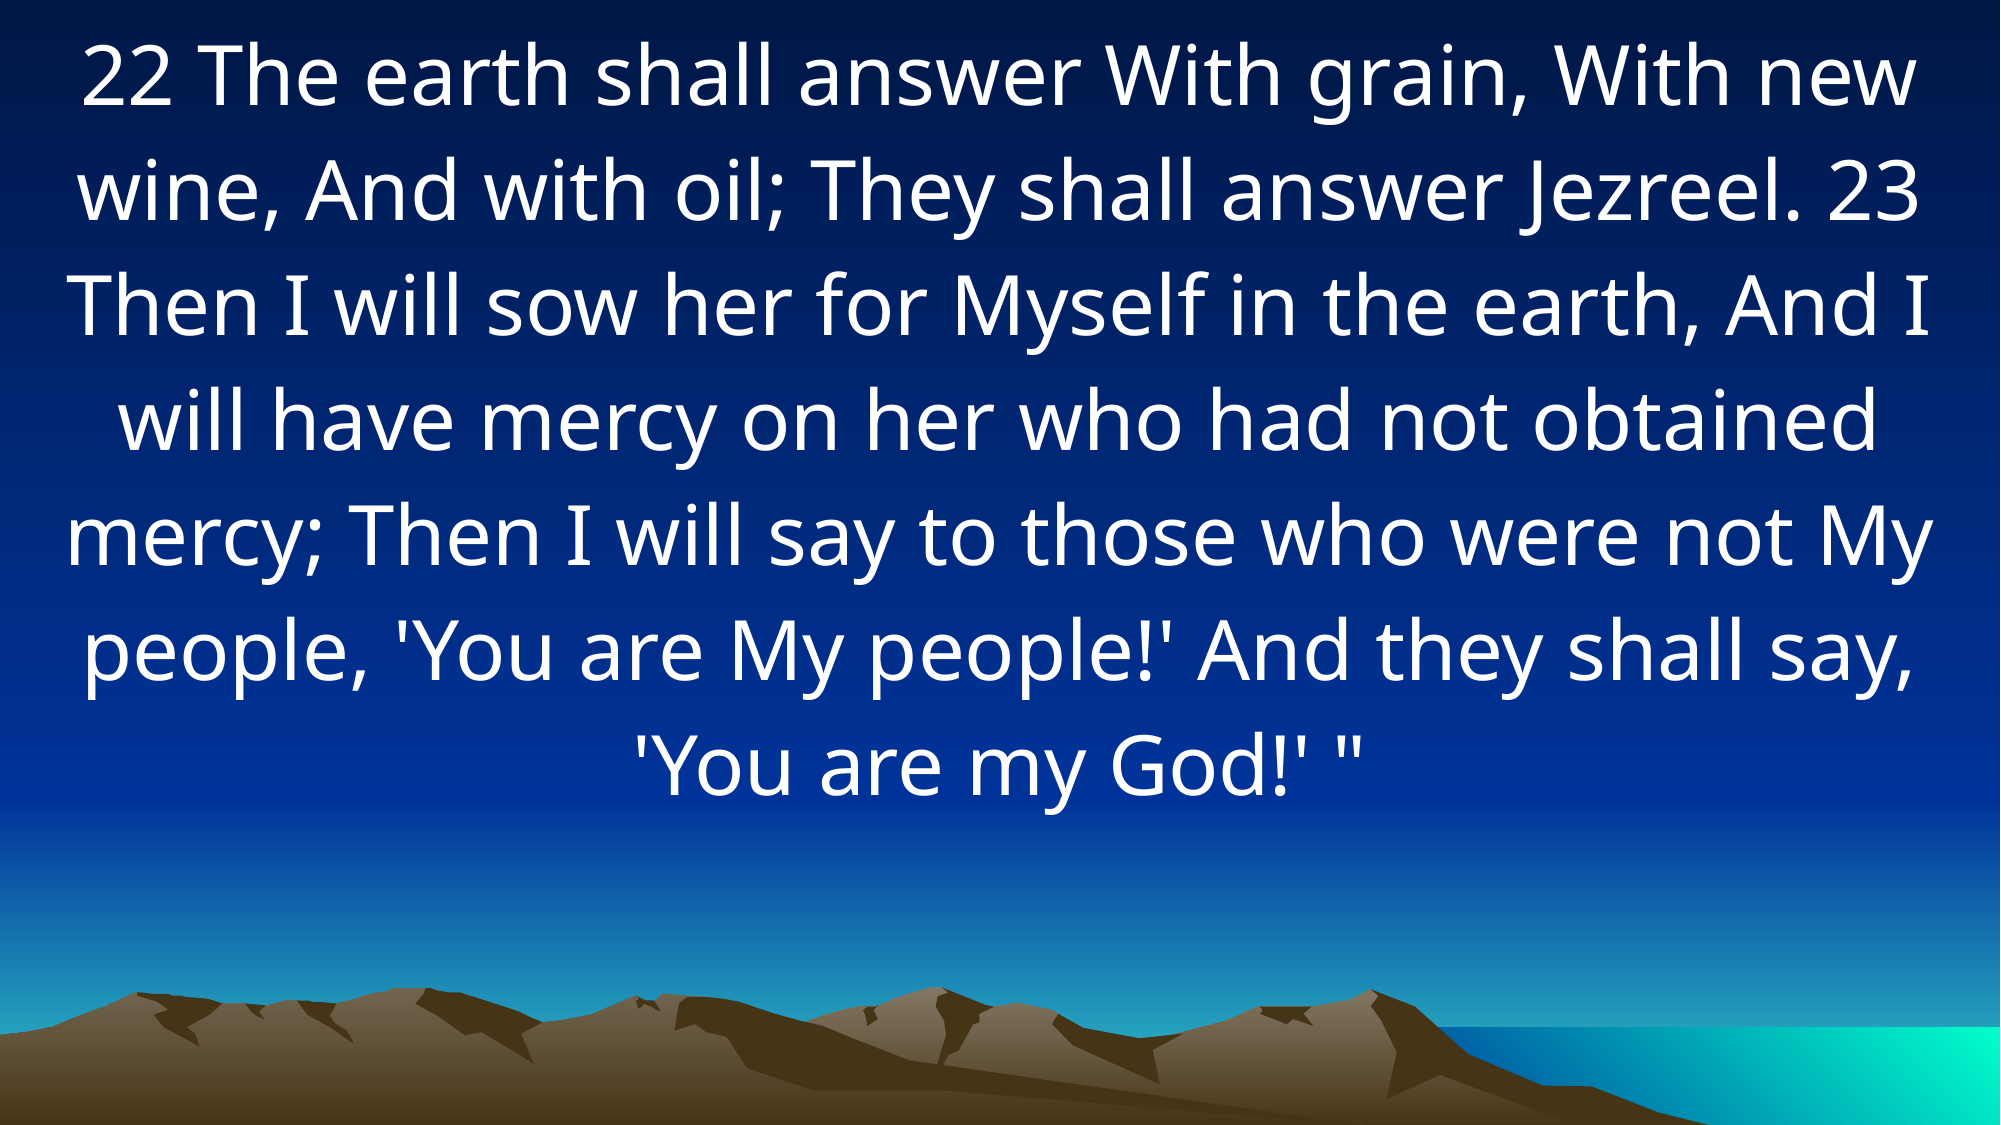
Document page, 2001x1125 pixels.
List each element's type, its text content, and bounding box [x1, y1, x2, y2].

text_box 22 The earth shall answer With grain, With new wine, And with oil; They shall answer Jezreel. 23 Then I will sow her for Myself in the earth, And I will have mercy on her who had not obtained mercy; Then I will say to those who were not My people, 'You are My people!' And they shall say, 'You are my God!' " [24, 0, 1975, 825]
